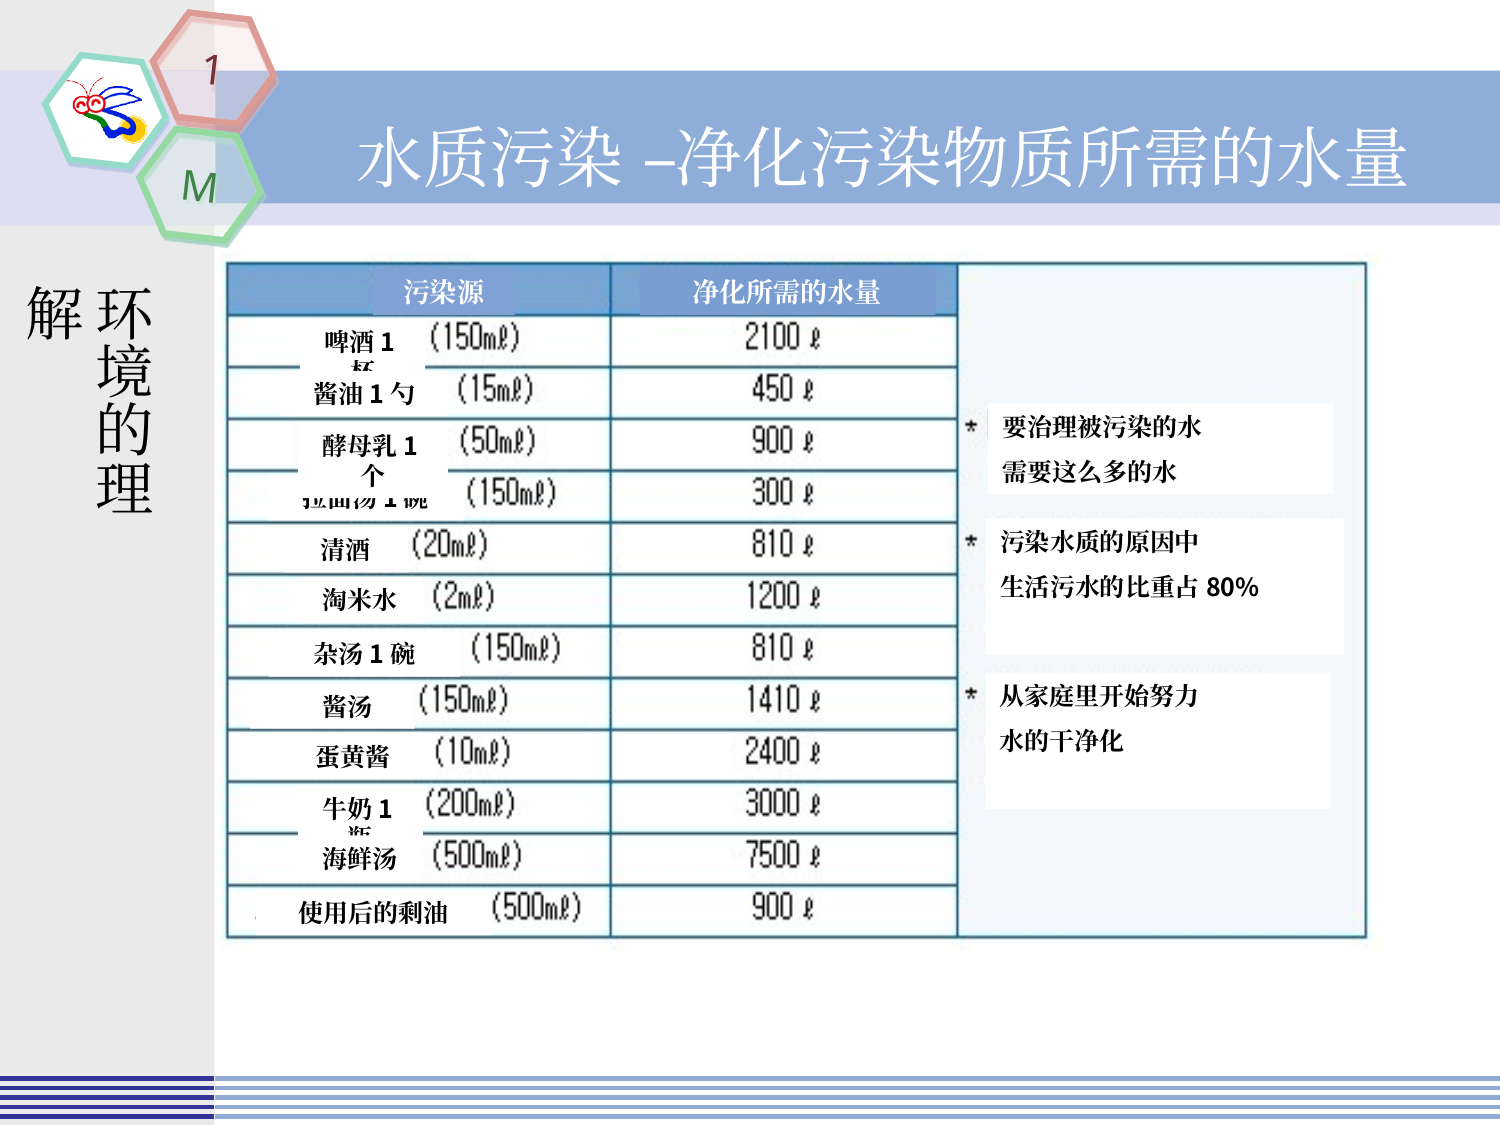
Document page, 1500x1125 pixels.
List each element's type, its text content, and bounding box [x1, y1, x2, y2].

text_box 1 [152, 12, 274, 124]
picture [219, 252, 1379, 953]
text_box M [139, 129, 261, 241]
text_box 环境的理解 [66, 269, 166, 576]
picture [65, 72, 149, 148]
title 水质污染 –净化污染物质所需的水量 [279, 105, 1425, 206]
